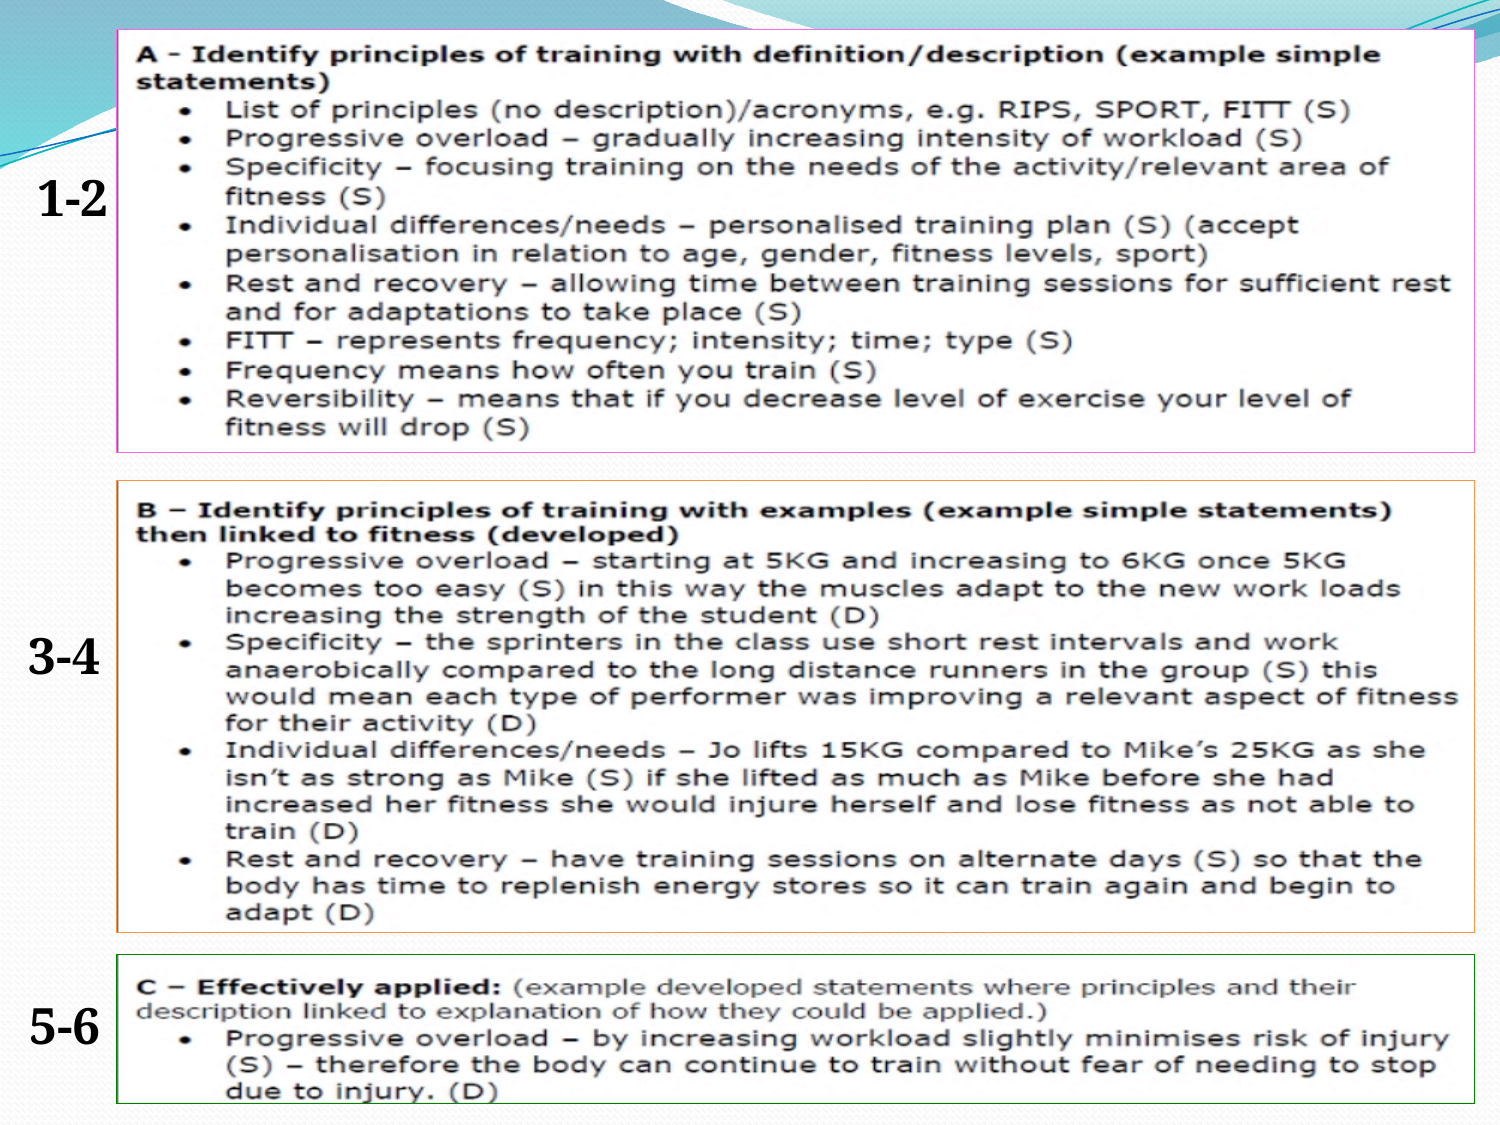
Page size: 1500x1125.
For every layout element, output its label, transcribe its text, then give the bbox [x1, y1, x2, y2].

text_box 3-4 [14, 617, 108, 692]
picture [115, 954, 1475, 1104]
picture [115, 28, 1475, 453]
text_box 5-6 [14, 986, 108, 1062]
text_box 1-2 [22, 158, 108, 234]
picture [115, 480, 1475, 933]
